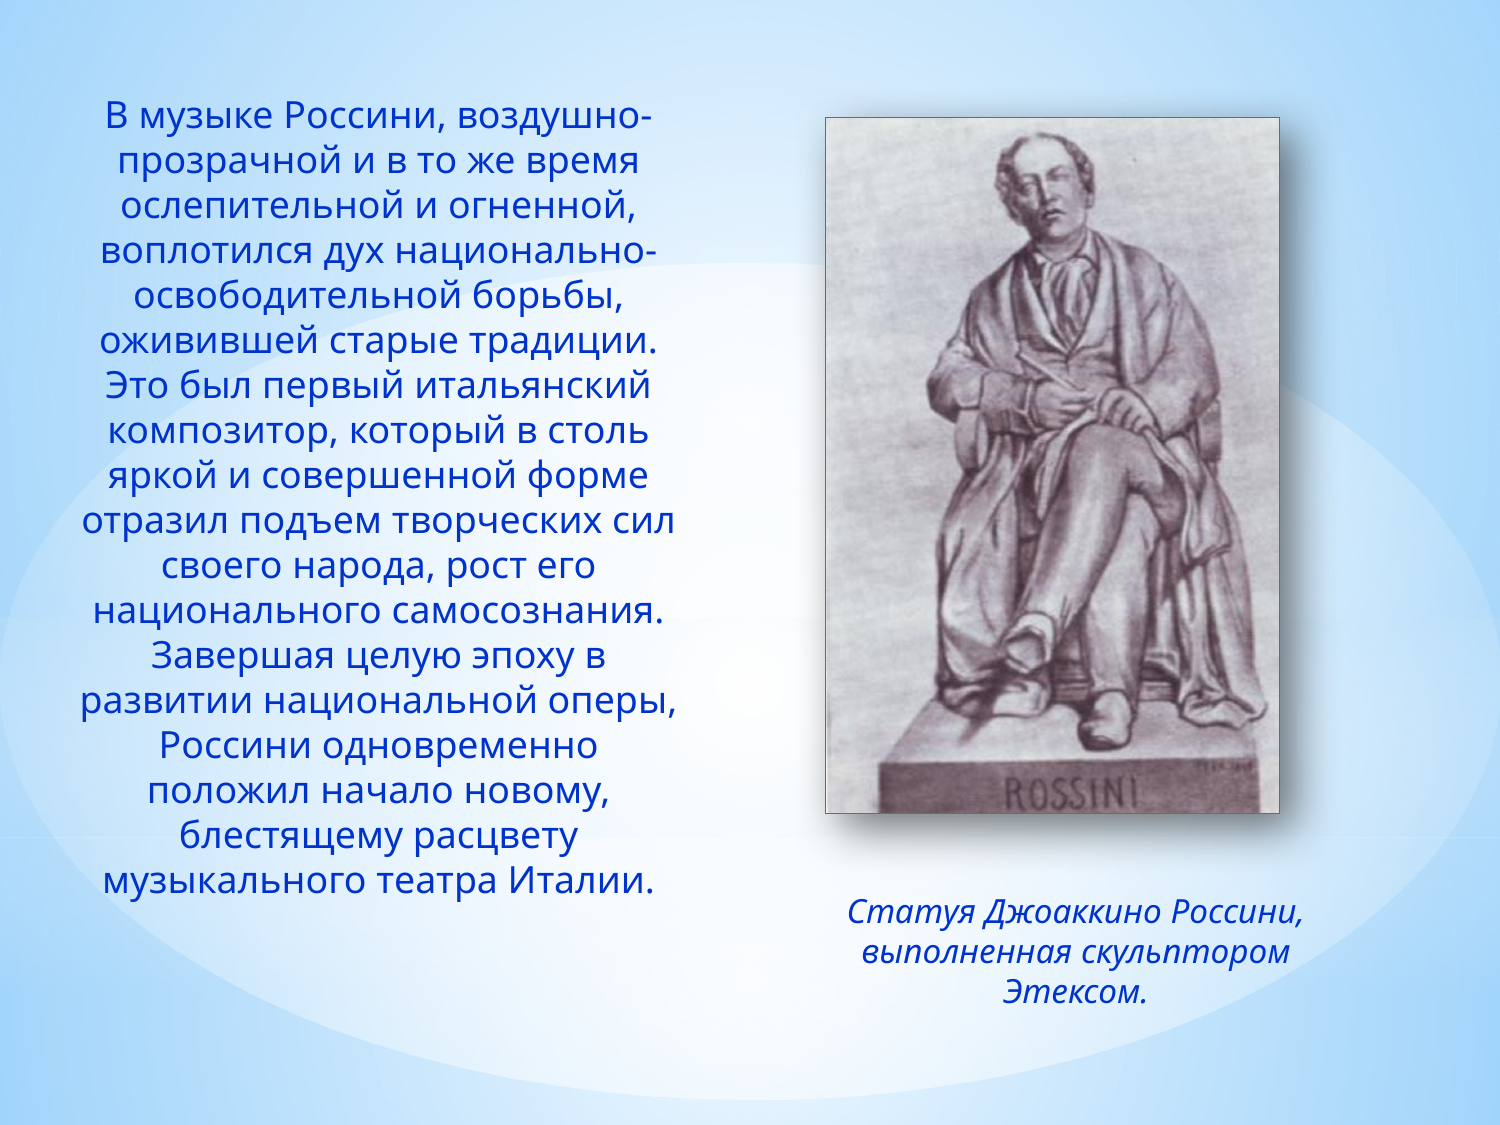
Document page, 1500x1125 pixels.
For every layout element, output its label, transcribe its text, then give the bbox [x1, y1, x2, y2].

text_box В музыке Россини, воздушно-прозрачной и в то же время ослепительной и огненной, воплотился дух национально-освободительной борьбы, оживившей старые традиции. Это был первый итальянский композитор, который в столь яркой и совершенной форме отразил подъем творческих сил своего народа, рост его национального самосознания. Завершая целую эпоху в развитии национальной оперы, Россини одновременно положил начало новому, блестящему расцвету музыкального театра Италии. [60, 83, 698, 909]
text_box Статуя Джоаккино Россини, выполненная скульптором Этексом. [785, 882, 1367, 1018]
picture [704, 119, 1401, 813]
